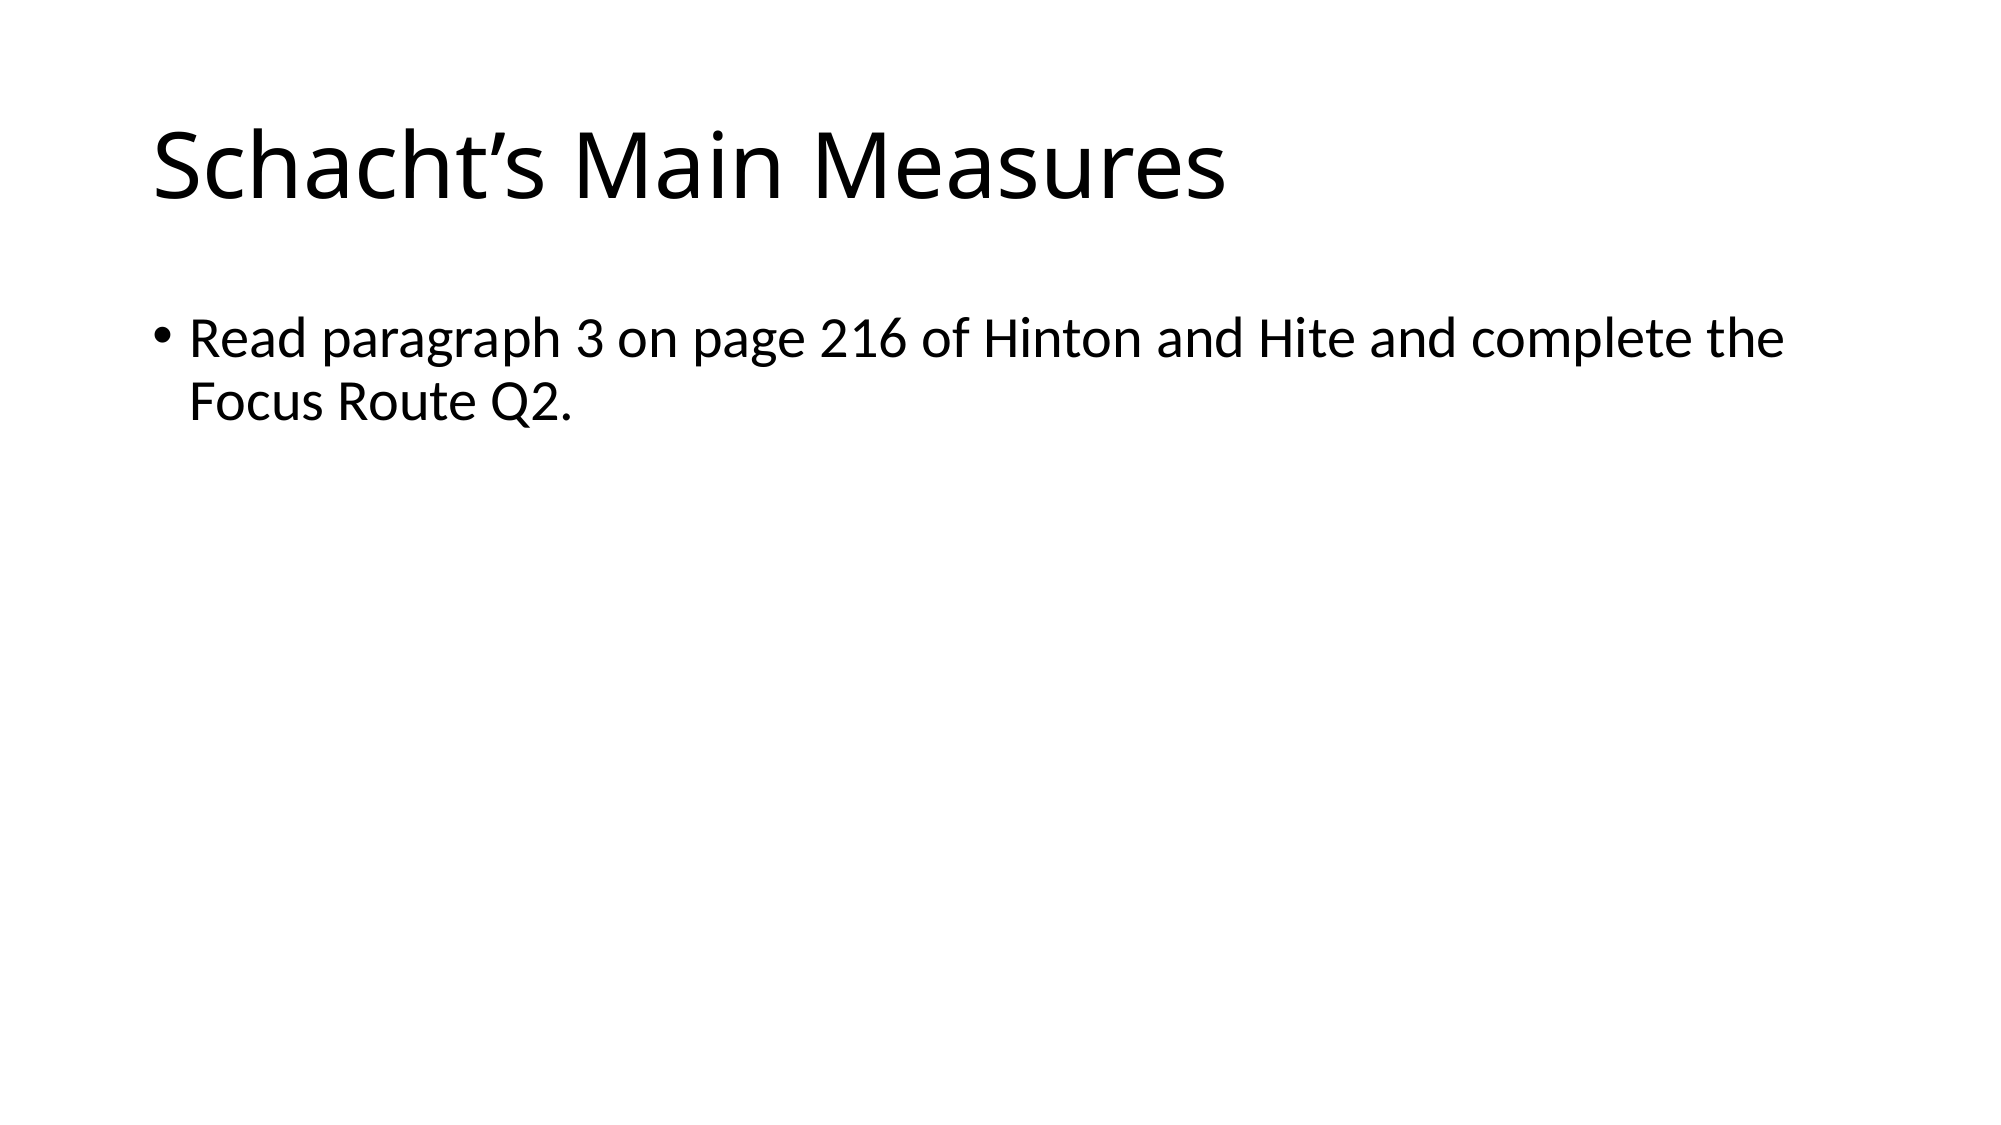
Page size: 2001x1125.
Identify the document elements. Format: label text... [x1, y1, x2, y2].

list Read paragraph 3 on page 216 of Hinton and Hite and complete the Focus Route Q2. [137, 299, 1863, 1014]
title Schacht’s Main Measures [137, 59, 1863, 278]
